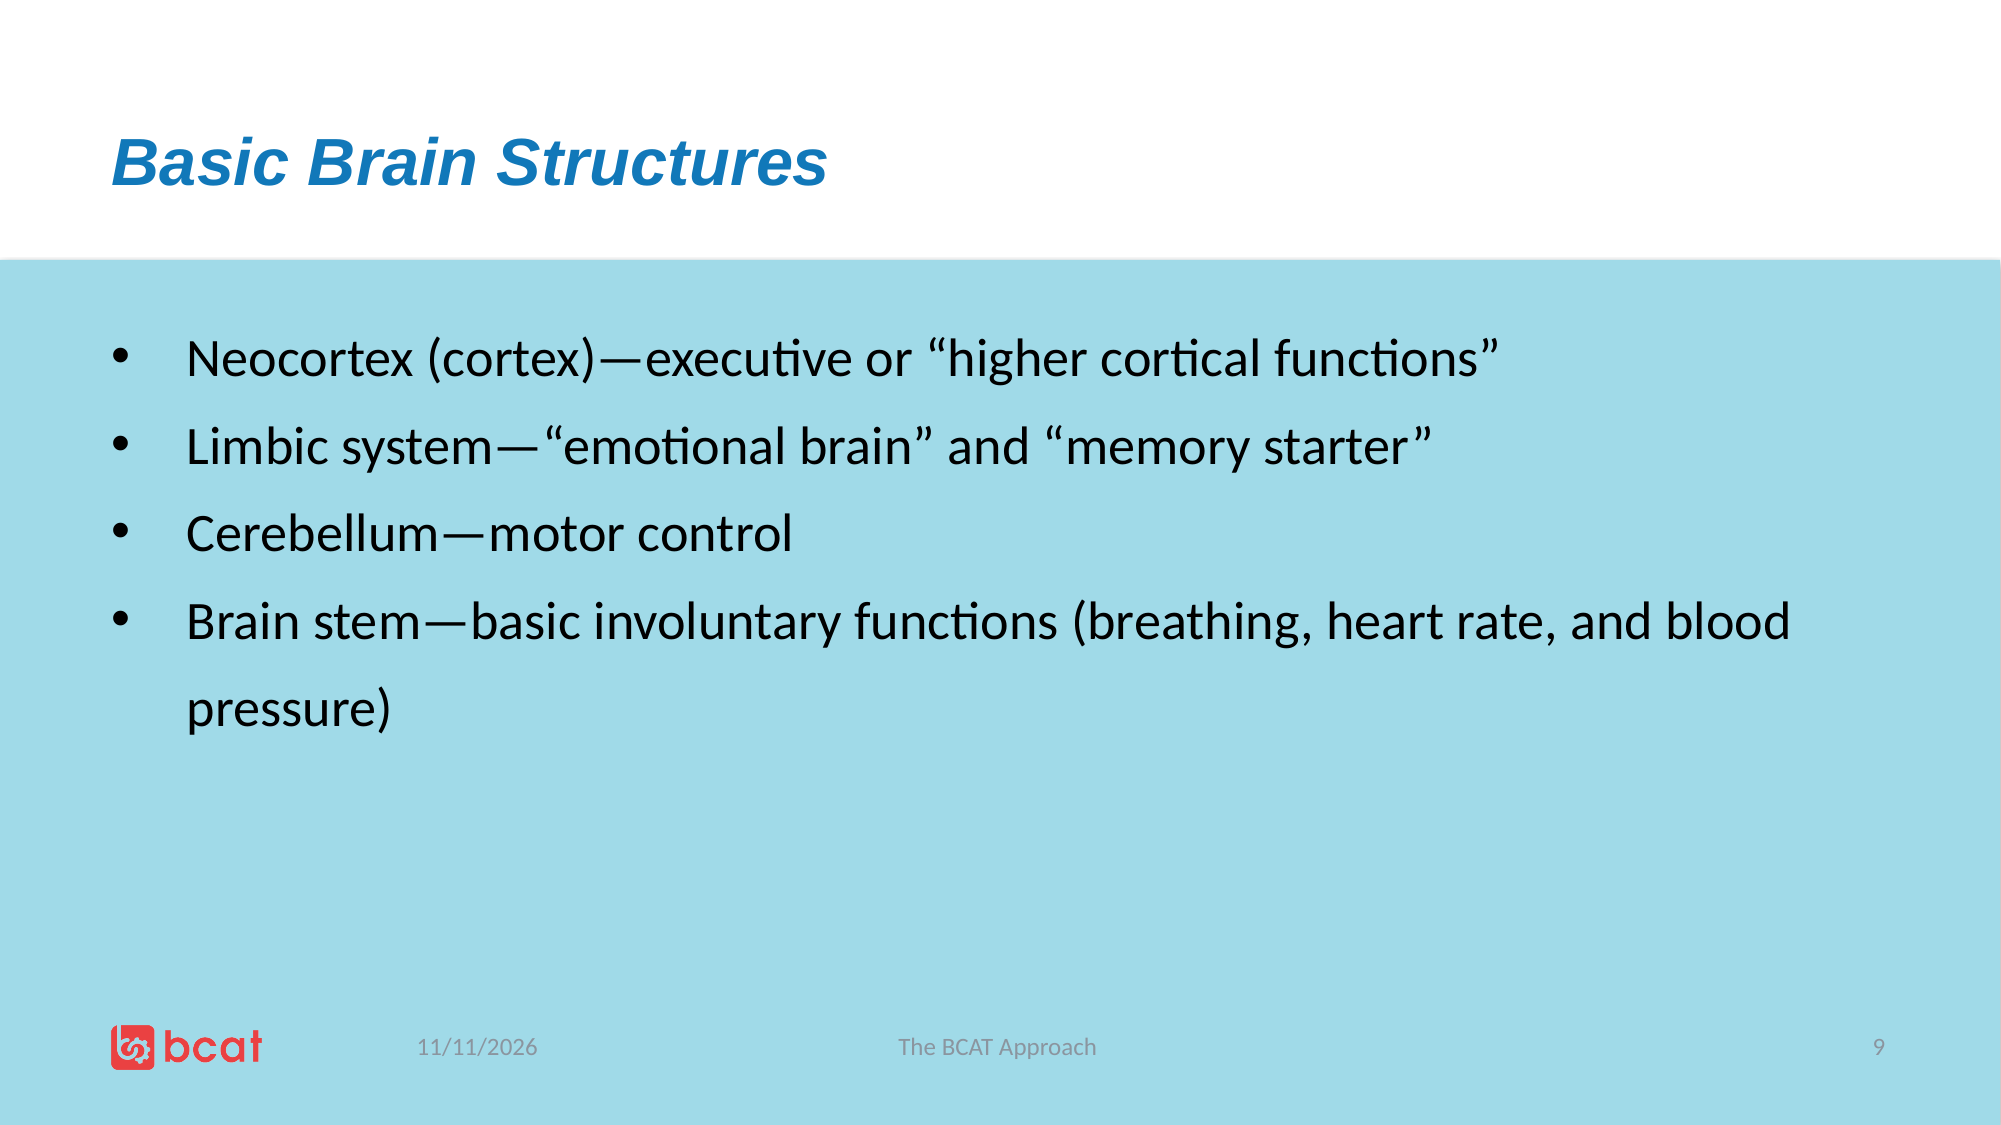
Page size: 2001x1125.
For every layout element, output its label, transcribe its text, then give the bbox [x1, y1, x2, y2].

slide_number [416, 1015, 665, 1076]
slide_number 9 [1331, 1015, 1886, 1076]
list Neocortex (cortex)—executive or “higher cortical functions” Limbic system—“emotional brain” and “memory starter” Cerebellum—motor control Brain stem—basic involuntary functions (breathing, heart rate, and blood pressure) [111, 299, 1886, 993]
footer The BCAT Approach [720, 1015, 1275, 1076]
title Basic Brain Structures [111, 94, 1886, 221]
picture [111, 1025, 262, 1070]
